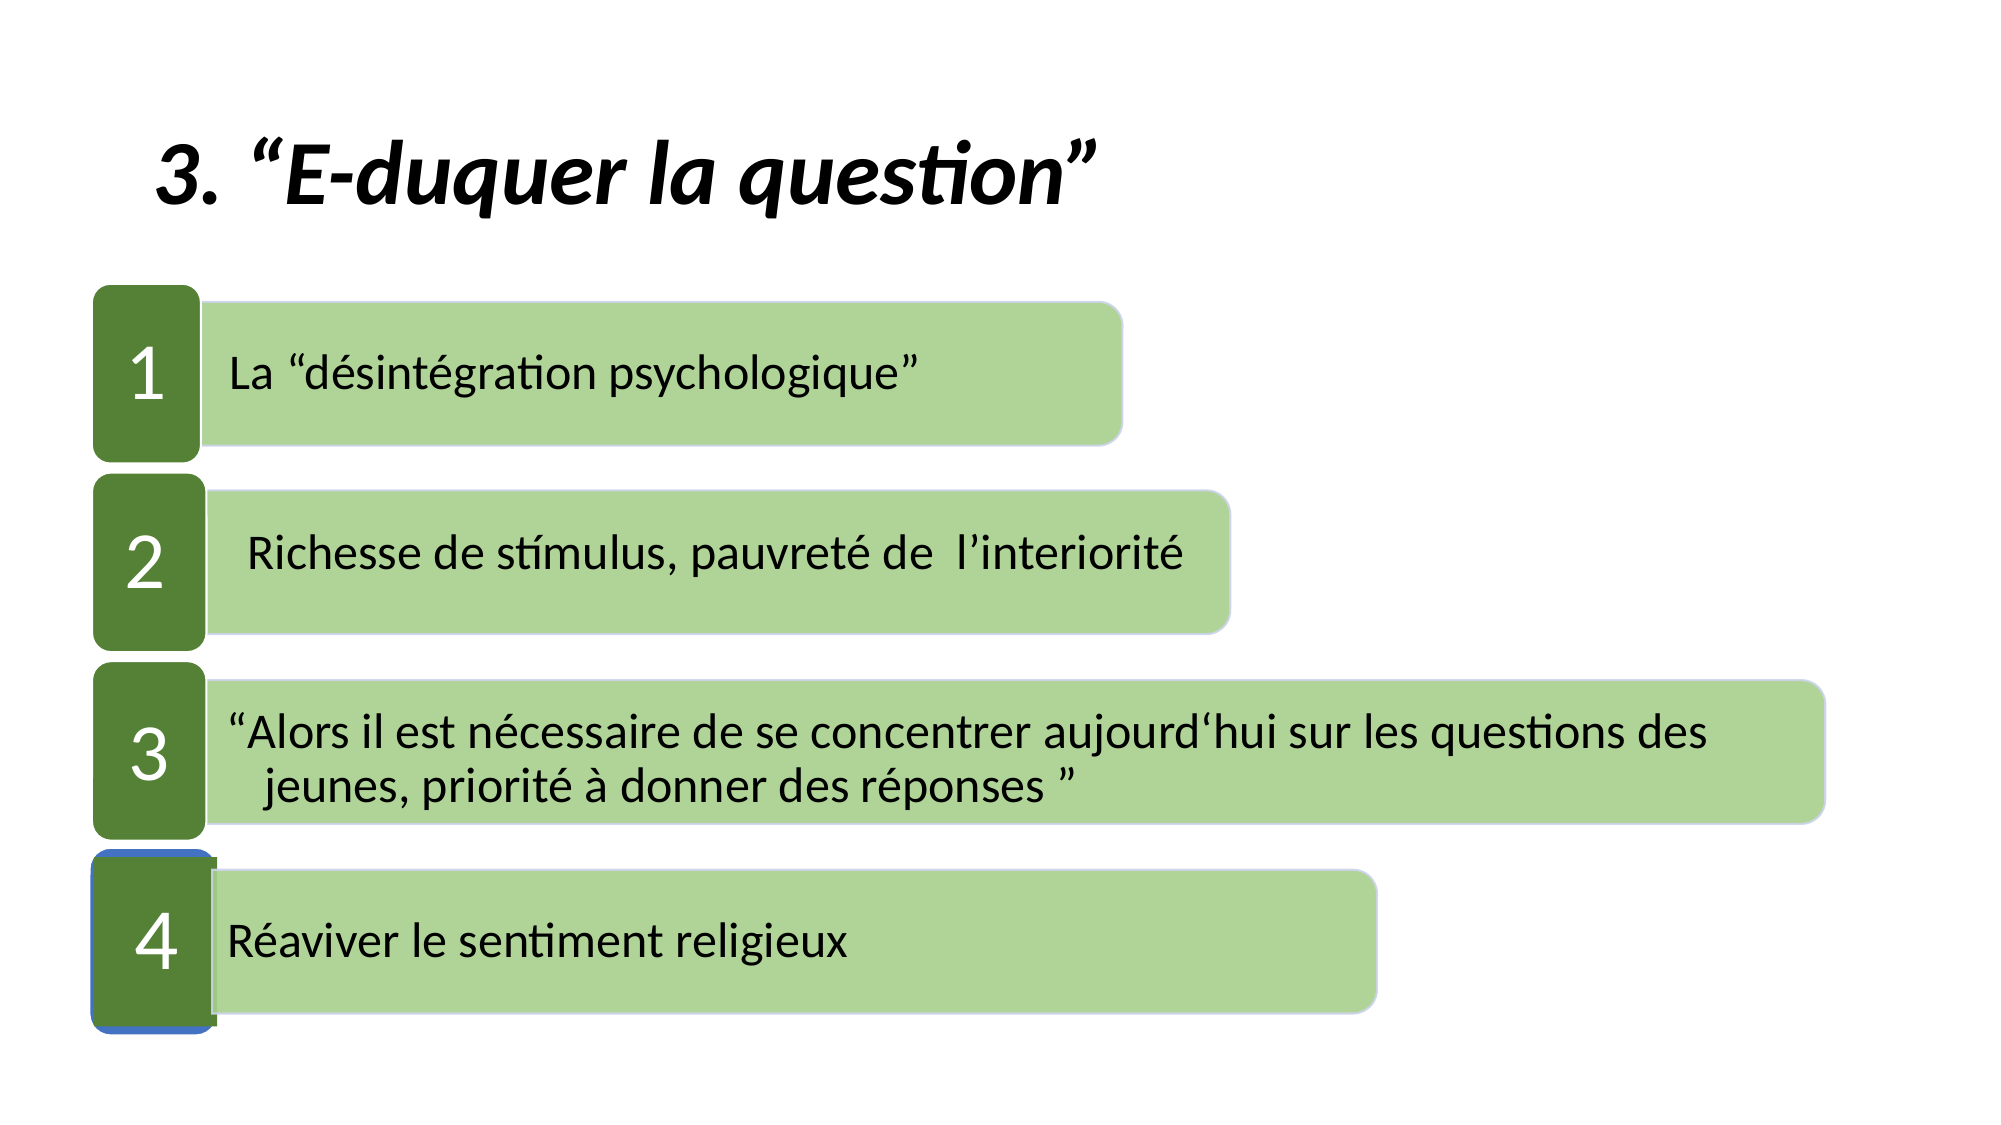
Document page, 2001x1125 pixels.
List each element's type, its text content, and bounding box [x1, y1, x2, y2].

title 3. “E-duquer la question” [137, 66, 1863, 284]
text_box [89, 283, 1829, 841]
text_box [211, 869, 1378, 1014]
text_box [89, 847, 218, 1036]
